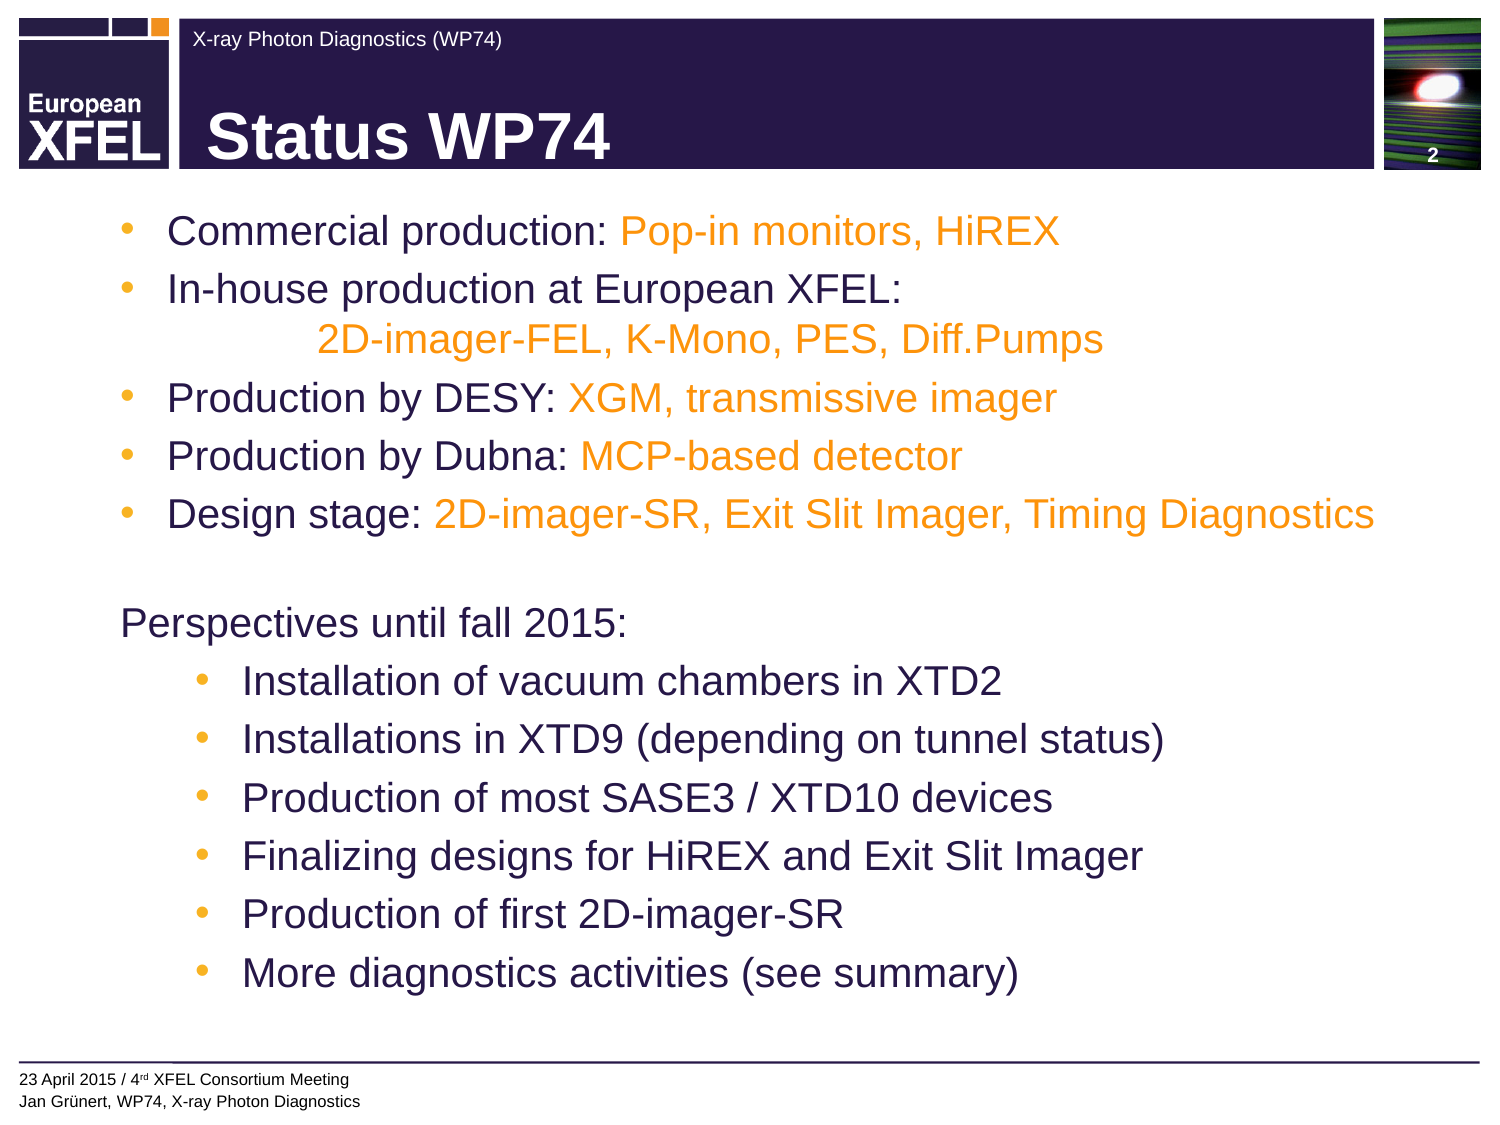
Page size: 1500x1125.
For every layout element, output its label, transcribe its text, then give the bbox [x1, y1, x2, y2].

text_box Commercial production: Pop-in monitors, HiREX In-house production at European XFEL: 2D-imager-FEL, K-Mono, PES, Diff.Pumps Production by DESY: XGM, transmissive imager Production by Dubna: MCP-based detector Design stage: 2D-imager-SR, Exit Slit Imager, Timing Diagnostics Perspectives until fall 2015: Installation of vacuum chambers in XTD2 Installations in XTD9 (depending on tunnel status) Production of most SASE3 / XTD10 devices Finalizing designs for HiREX and Exit Slit Imager Production of first 2D-imager-SR More diagnostics activities (see summary) [105, 196, 1391, 1003]
picture [19, 18, 169, 169]
title Status WP74 [194, 45, 1425, 173]
picture [1384, 18, 1481, 170]
